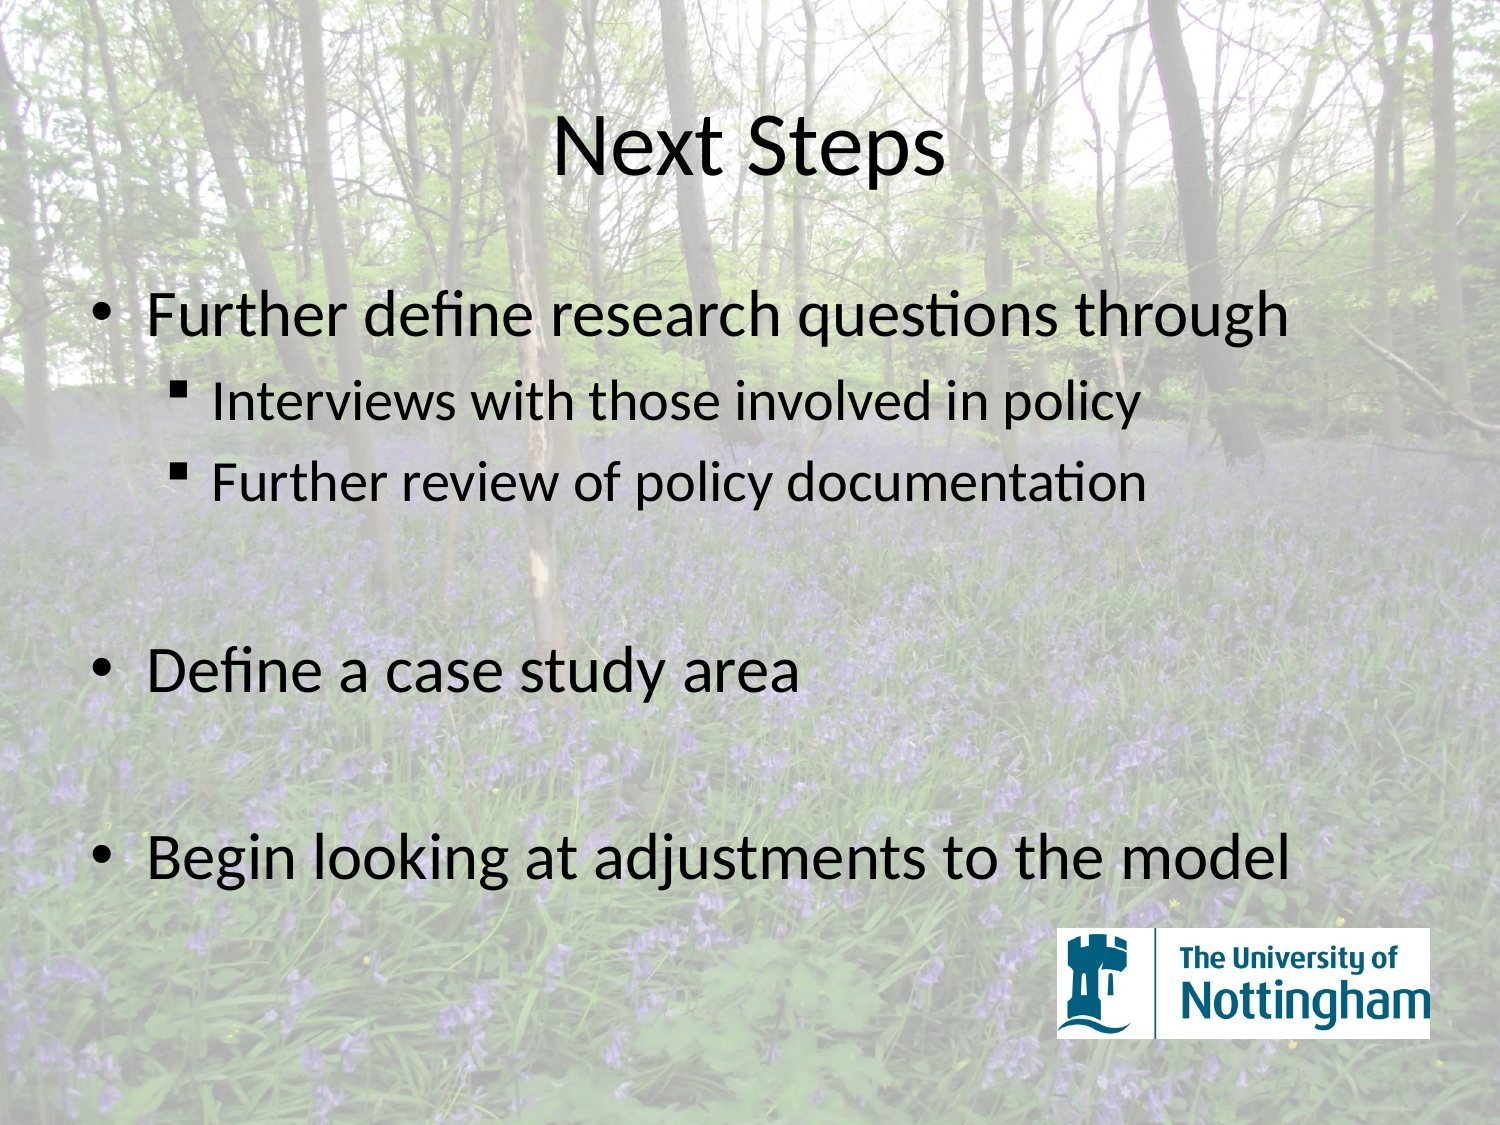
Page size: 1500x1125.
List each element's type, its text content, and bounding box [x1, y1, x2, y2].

picture [1057, 1005, 1430, 1039]
picture [1320, 1005, 1329, 1014]
list Further define research questions through Interviews with those involved in policy Further review of policy documentation Define a case study area Begin looking at adjustments to the model [75, 262, 1425, 1005]
picture [1373, 1005, 1383, 1015]
picture [1425, 928, 1430, 993]
picture [1222, 1005, 1231, 1015]
title Next Steps [75, 45, 1425, 233]
